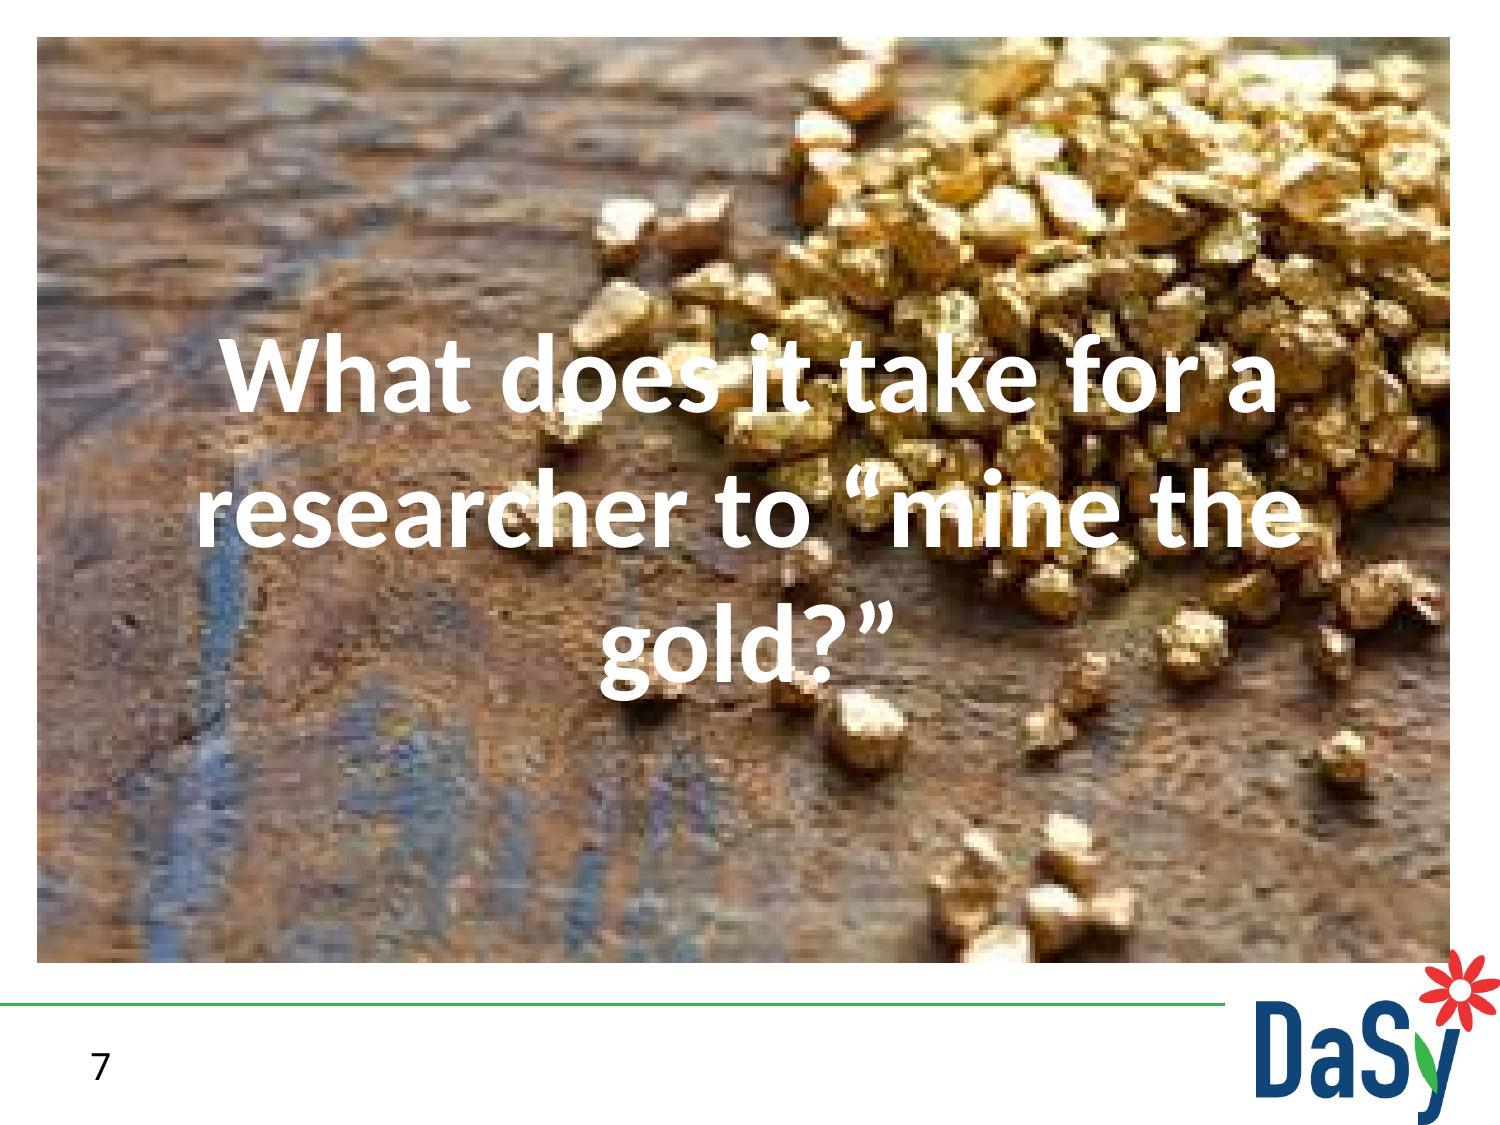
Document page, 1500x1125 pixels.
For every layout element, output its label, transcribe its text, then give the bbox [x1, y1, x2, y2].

slide_number 7 [75, 1038, 425, 1098]
picture [37, 37, 1500, 1125]
